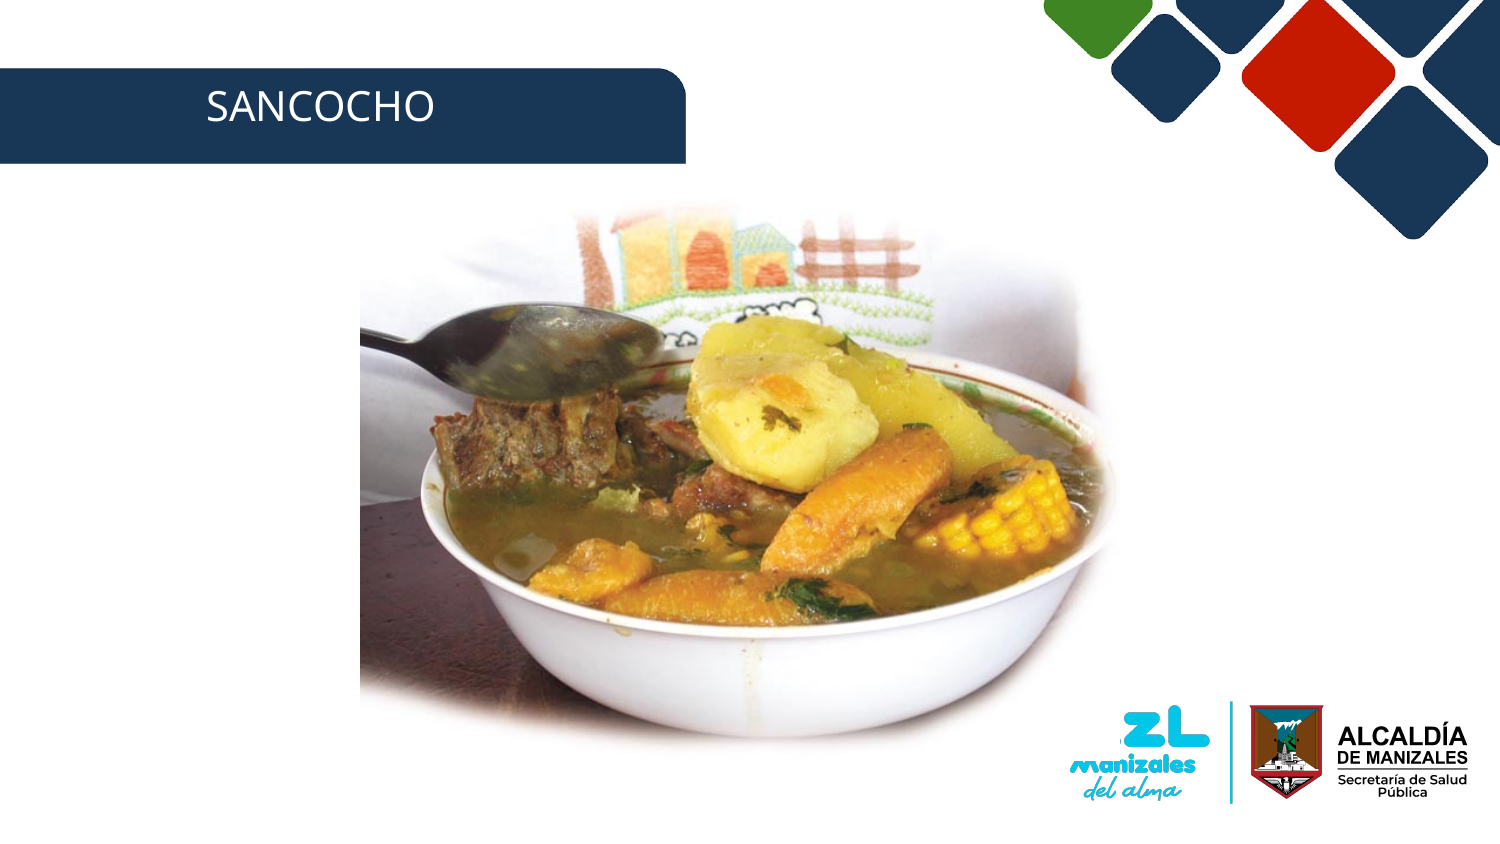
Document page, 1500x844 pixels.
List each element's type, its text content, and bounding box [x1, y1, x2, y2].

picture [0, 0, 1500, 844]
text_box SANCOCHO [0, 37, 643, 146]
